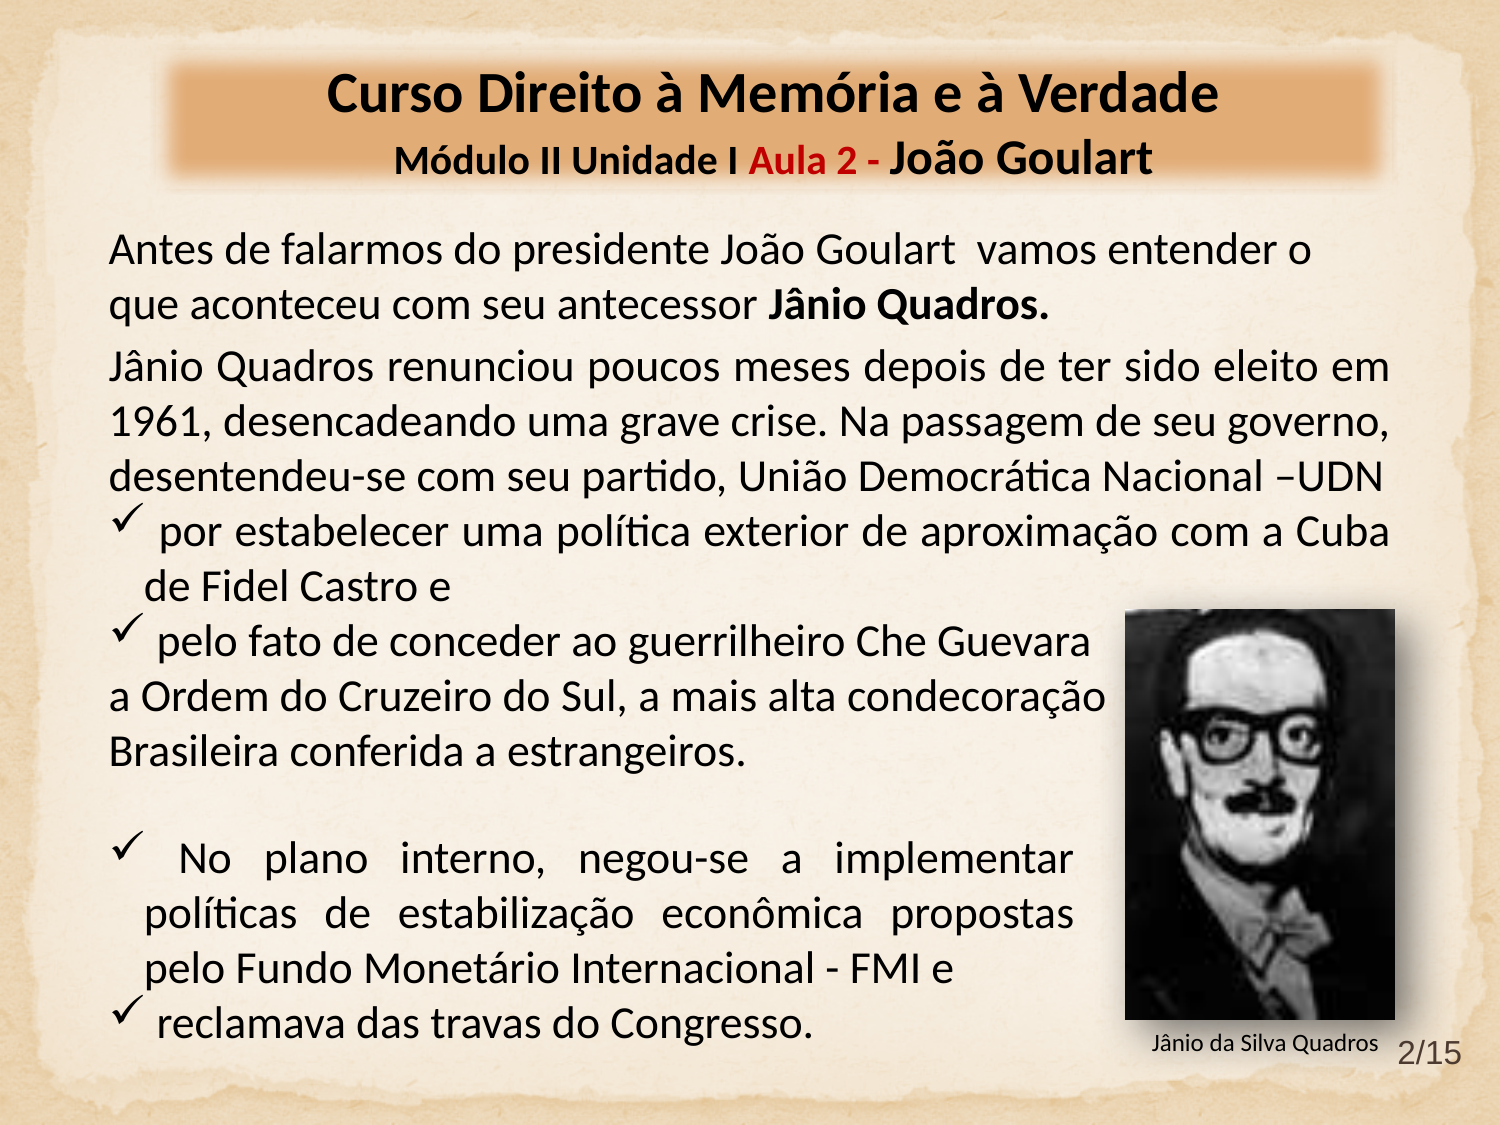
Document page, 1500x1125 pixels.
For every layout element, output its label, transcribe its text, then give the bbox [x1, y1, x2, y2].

slide_number 2/15 [1379, 1014, 1480, 1089]
text_box Curso Direito à Memória e à Verdade Módulo II Unidade I Aula 2 - João Goulart [183, 78, 1365, 162]
text_box No plano interno, negou-se a implementar políticas de estabilização econômica propostas pelo Fundo Monetário Internacional - FMI e reclamava das travas do Congresso. [93, 820, 1090, 1055]
text_box Jânio Quadros renunciou poucos meses depois de ter sido eleito em 1961, desencadeando uma grave crise. Na passagem de seu governo, desentendeu-se com seu partido, União Democrática Nacional –UDN por estabelecer uma política exterior de aproximação com a Cuba de Fidel Castro e pelo fato de conceder ao guerrilheiro Che Guevara a Ordem do Cruzeiro do Sul, a mais alta condecoração Brasileira conferida a estrangeiros. [93, 328, 1407, 783]
text_box Antes de falarmos do presidente João Goulart vamos entender o que aconteceu com seu antecessor Jânio Quadros. [93, 210, 1395, 328]
picture [1125, 609, 1395, 1020]
slide_number 13/15 [179, 73, 1370, 166]
text_box Jânio da Silva Quadros [1136, 1028, 1395, 1065]
